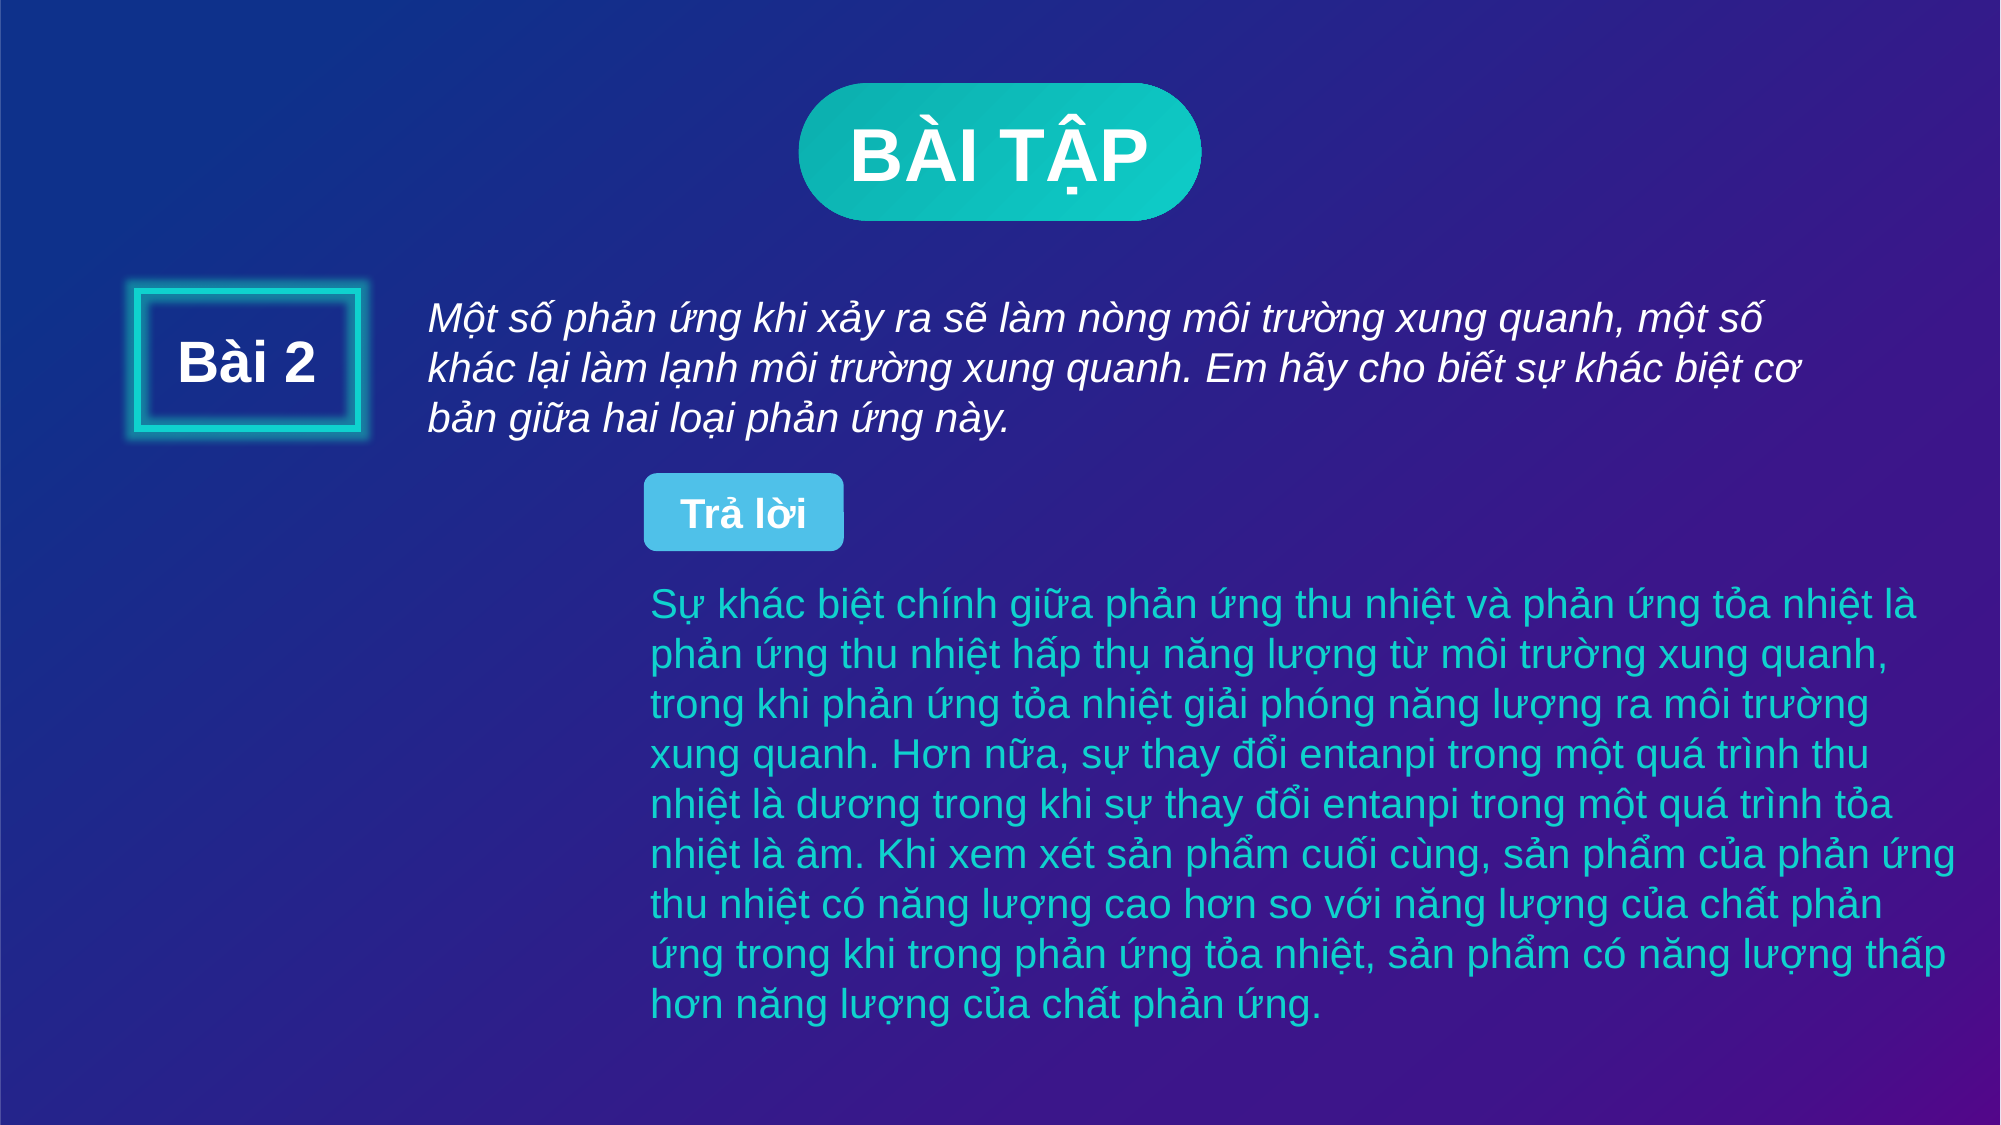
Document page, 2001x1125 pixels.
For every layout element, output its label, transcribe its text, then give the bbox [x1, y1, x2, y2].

text_box Sự khác biệt chính giữa phản ứng thu nhiệt và phản ứng tỏa nhiệt là phản ứng thu nhiệt hấp thụ năng lượng từ môi trường xung quanh, trong khi phản ứng tỏa nhiệt giải phóng năng lượng ra môi trường xung quanh. Hơn nữa, sự thay đổi entanpi trong một quá trình thu nhiệt là dương trong khi sự thay đổi entanpi trong một quá trình tỏa nhiệt là âm. Khi xem xét sản phẩm cuối cùng, sản phẩm của phản ứng thu nhiệt có năng lượng cao hơn so với năng lượng của chất phản ứng trong khi trong phản ứng tỏa nhiệt, sản phẩm có năng lượng thấp hơn năng lượng của chất phản ứng. [650, 576, 1963, 1027]
text_box BÀI TẬP [797, 82, 1203, 222]
text_box Trả lời [642, 472, 845, 553]
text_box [137, 291, 358, 429]
text_box Một số phản ứng khi xảy ra sẽ làm nòng môi trường xung quanh, một số khác lại làm lạnh môi trường xung quanh. Em hãy cho biết sự khác biệt cơ bản giữa hai loại phản ứng này. [427, 291, 1863, 442]
picture [0, 0, 2001, 1125]
